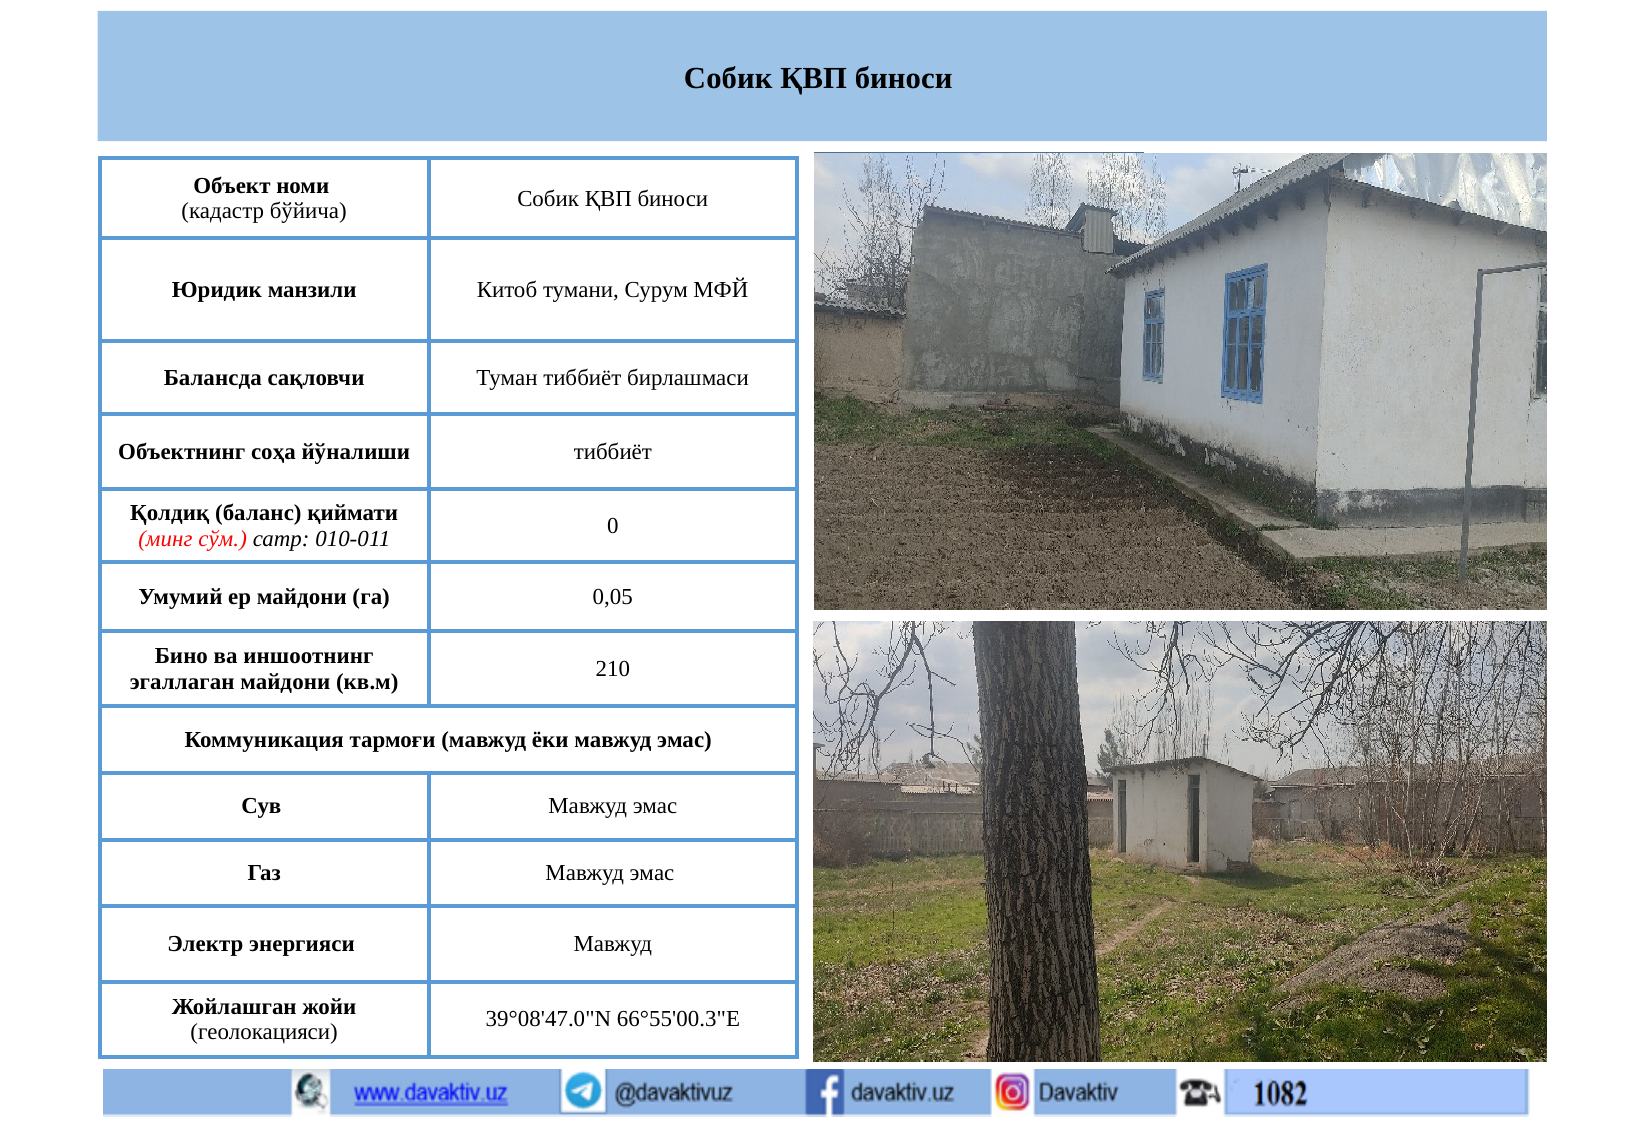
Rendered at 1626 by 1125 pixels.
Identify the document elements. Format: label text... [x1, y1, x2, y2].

table_cell Умумий ер майдони (га) [102, 564, 427, 629]
table_cell Бино ва иншоотнинг эгаллаган майдони (кв.м) [102, 633, 427, 704]
table_cell Юридик манзили [102, 240, 427, 339]
table_header Объект номи (кадастр бўйича) [102, 160, 427, 236]
table_cell 210 [431, 633, 795, 704]
table_cell Мавжуд эмас [431, 775, 795, 838]
table_cell Электр энергияси [102, 908, 427, 980]
table_cell Балансда сақловчи [102, 343, 427, 412]
table_cell тиббиёт [431, 416, 795, 487]
table_cell Китоб тумани, Сурум МФЙ [431, 240, 795, 339]
picture [813, 621, 1547, 1062]
table_cell 0,05 [431, 564, 795, 629]
table_cell Мавжуд эмас [431, 842, 795, 904]
picture [814, 153, 1547, 610]
table_cell Жойлашган жойи (геолокацияси) [102, 984, 427, 1055]
table_cell Газ [102, 842, 427, 904]
table_cell Сув [102, 775, 427, 838]
table_cell 0 [431, 491, 795, 560]
picture [103, 1069, 1530, 1118]
table_cell Мавжуд [431, 908, 795, 980]
table_cell Қолдиқ (баланс) қиймати (минг сўм.) сатр: 010-011 [102, 491, 427, 560]
table_cell Объектнинг соҳа йўналиши [102, 416, 427, 487]
table_header Собик ҚВП биноси [431, 160, 795, 236]
text_box Собик ҚВП биноси [97, 10, 1547, 142]
table_cell Коммуникация тармоғи (мавжуд ёки мавжуд эмас) [102, 708, 795, 771]
table_cell Туман тиббиёт бирлашмаси [431, 343, 795, 412]
table_cell 39°08'47.0"N 66°55'00.3"E [431, 984, 795, 1055]
